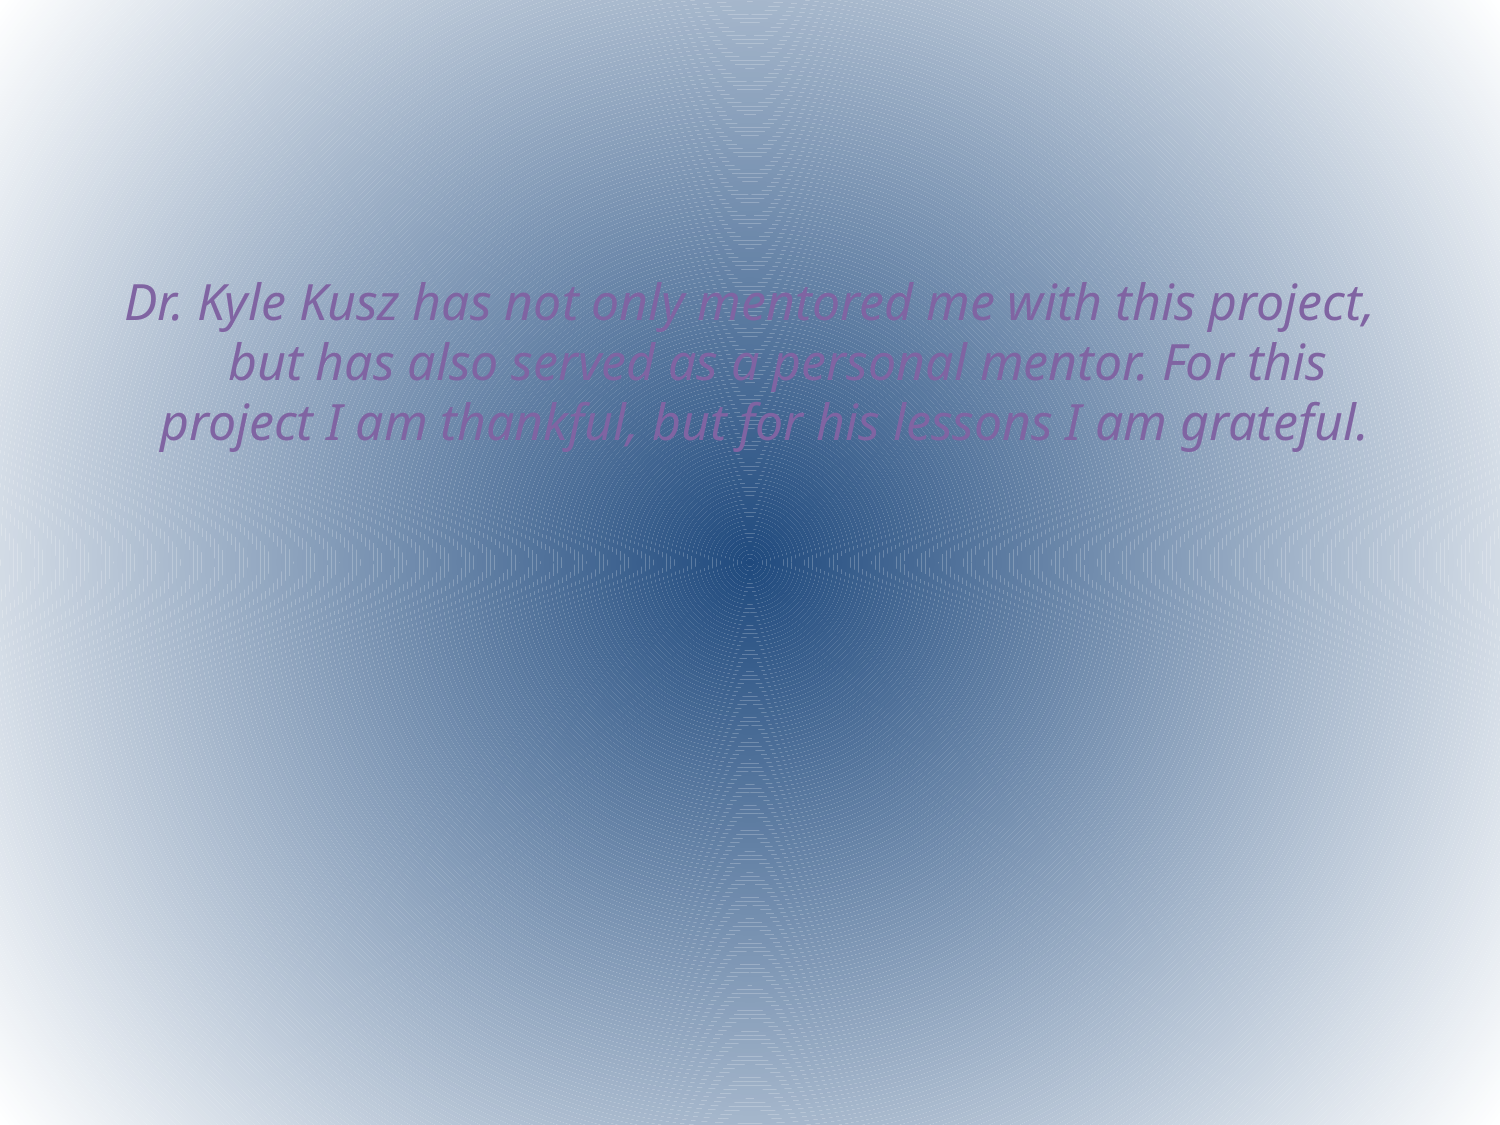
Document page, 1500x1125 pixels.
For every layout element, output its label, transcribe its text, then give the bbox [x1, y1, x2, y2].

list Dr. Kyle Kusz has not only mentored me with this project, but has also served as a personal mentor. For this project I am thankful, but for his lessons I am grateful. [75, 262, 1425, 1005]
